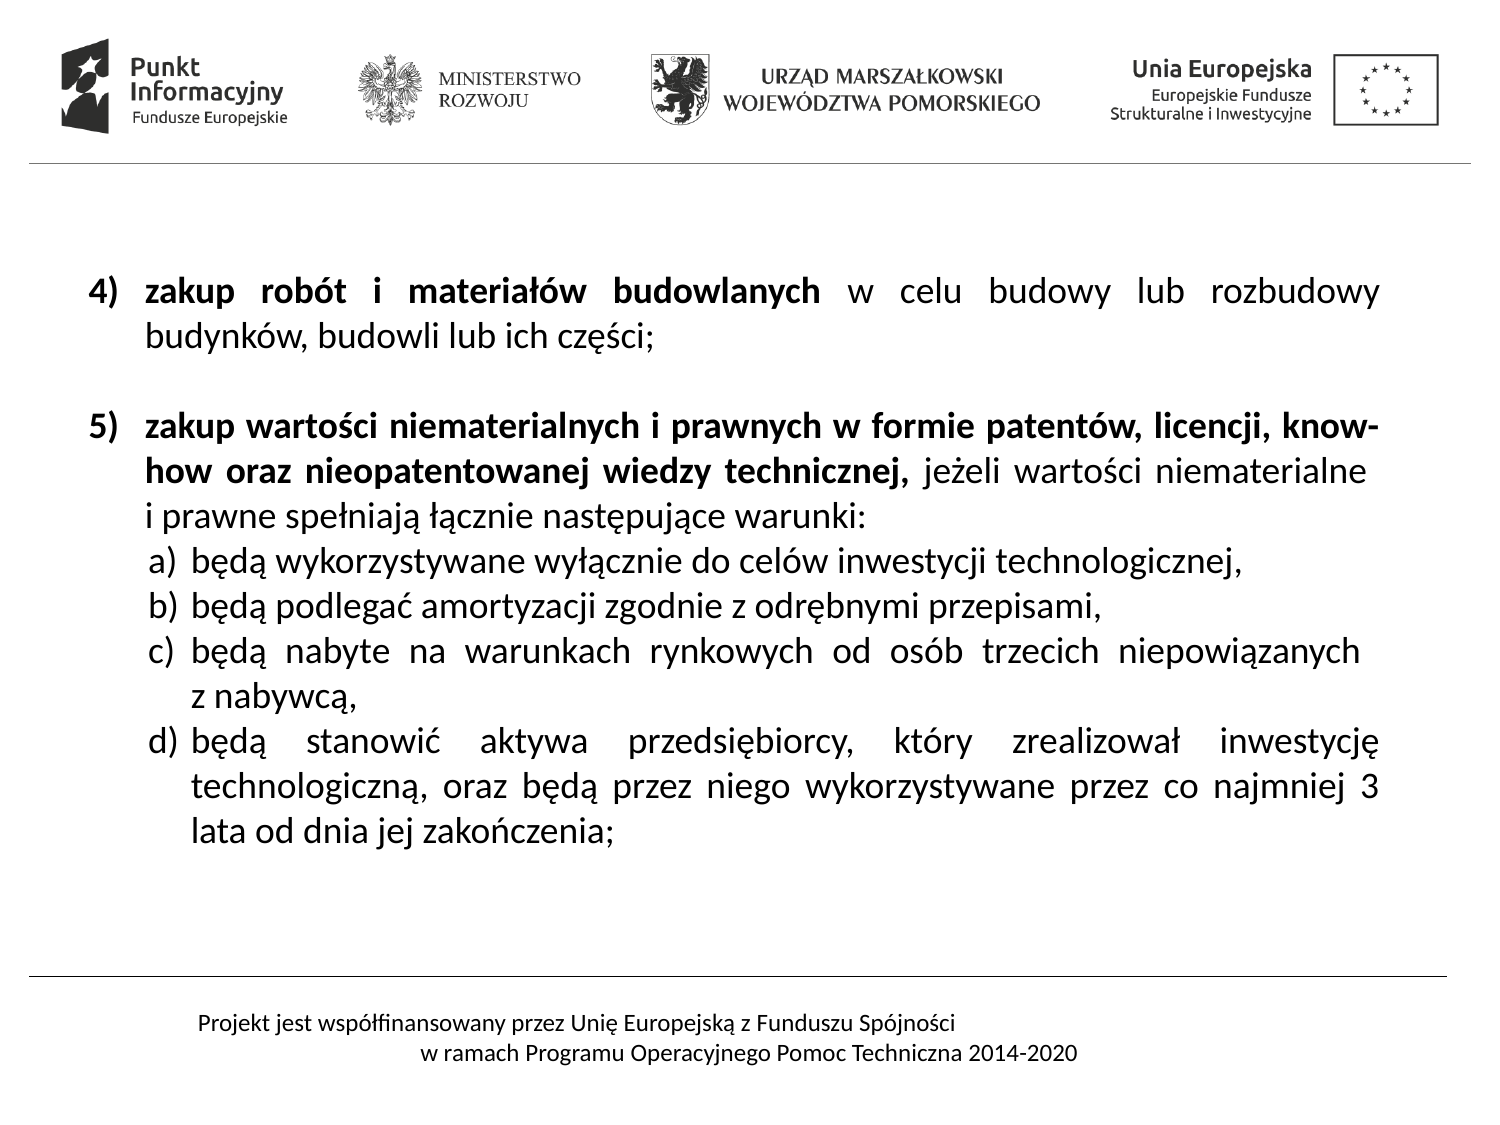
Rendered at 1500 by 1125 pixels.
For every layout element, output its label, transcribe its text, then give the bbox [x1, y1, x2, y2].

picture [29, 8, 1471, 164]
text_box zakup robót i materiałów budowlanych w celu budowy lub rozbudowy budynków, budowli lub ich części; zakup wartości niematerialnych i prawnych w formie patentów, licencji, know-how oraz nieopatentowanej wiedzy technicznej, jeżeli wartości niematerialne i prawne spełniają łącznie następujące warunki: będą wykorzystywane wyłącznie do celów inwestycji technologicznej, będą podlegać amortyzacji zgodnie z odrębnymi przepisami, będą nabyte na warunkach rynkowych od osób trzecich niepowiązanych z nabywcą, będą stanowić aktywa przedsiębiorcy, który zrealizował inwestycję technologiczną, oraz będą przez niego wykorzystywane przez co najmniej 3 lata od dnia jej zakończenia; [73, 258, 1396, 859]
